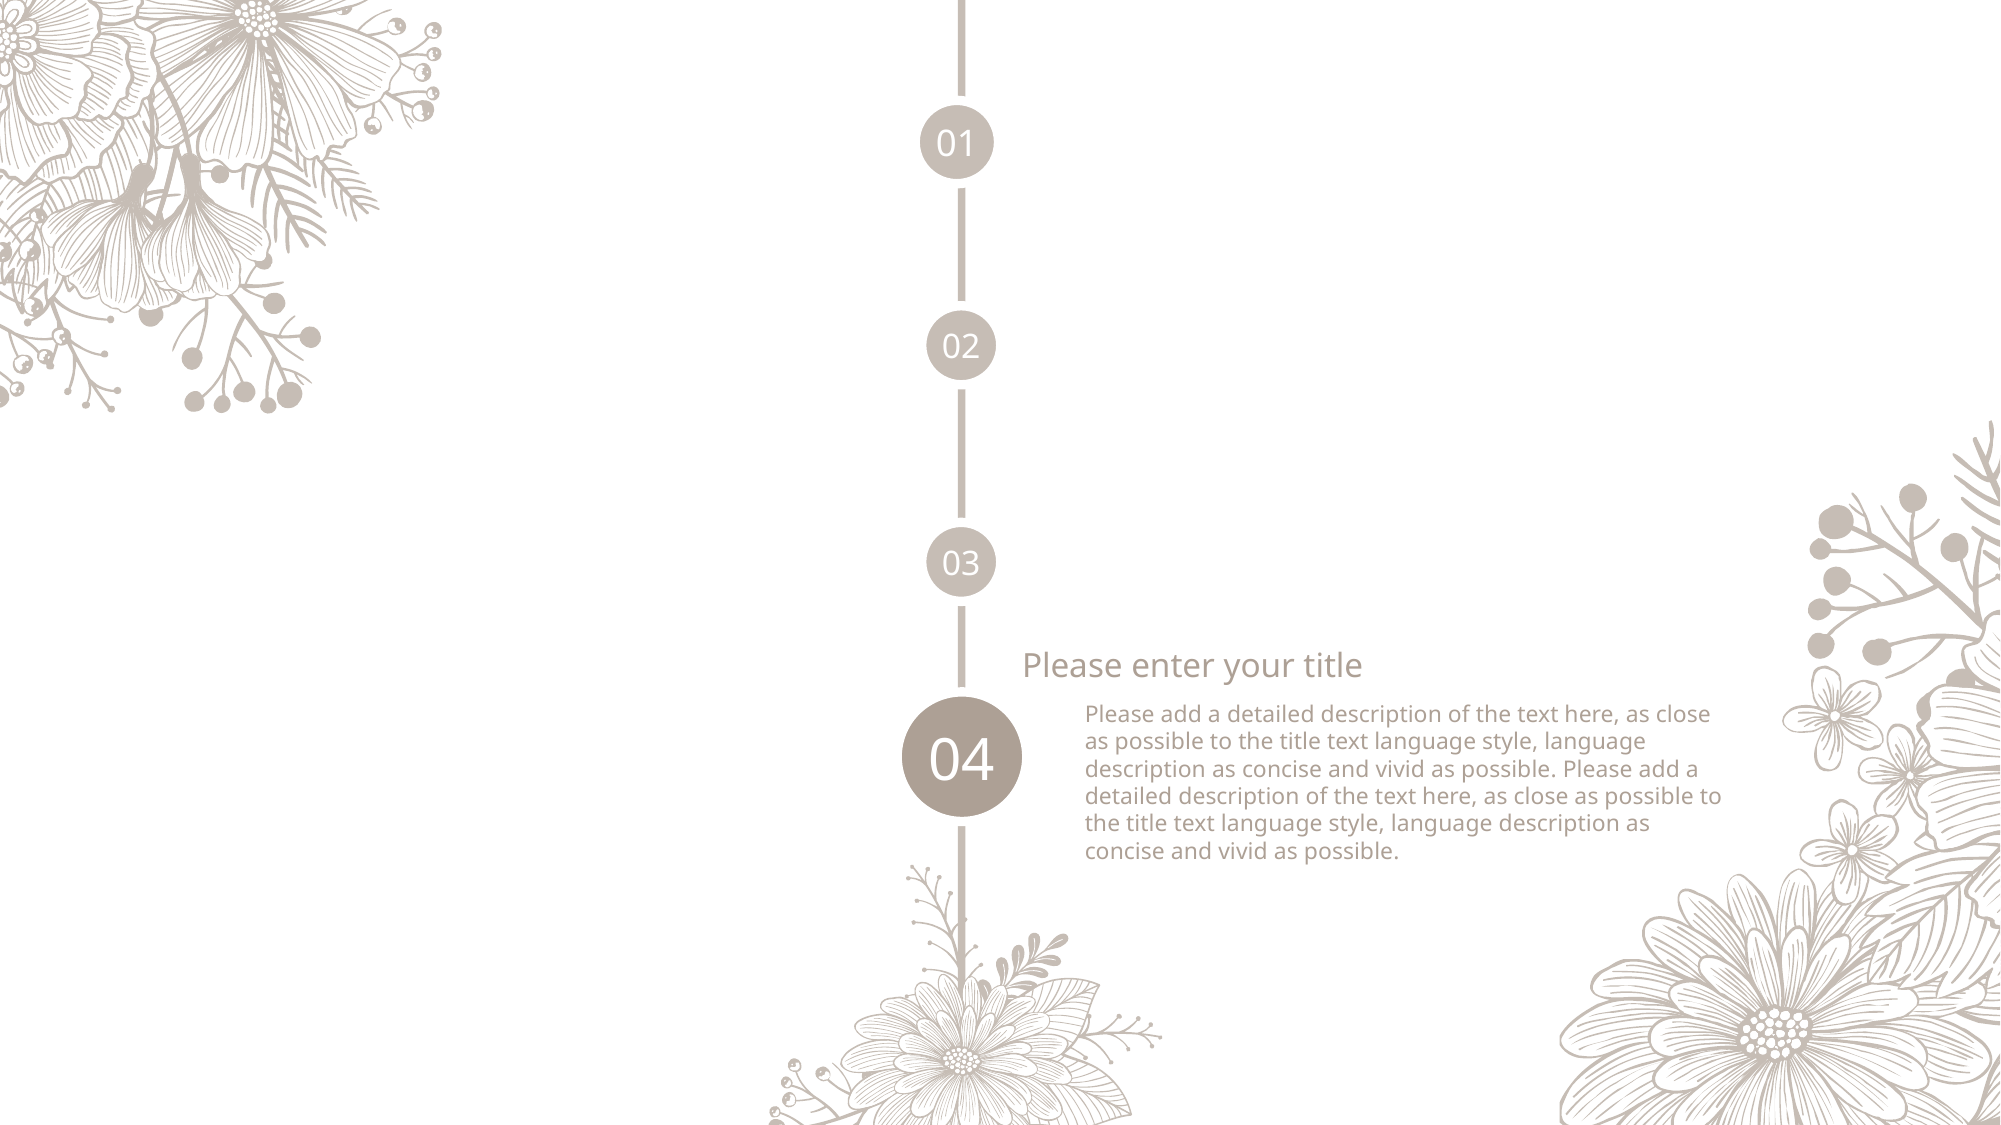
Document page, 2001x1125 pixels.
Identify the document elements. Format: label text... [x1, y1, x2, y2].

text_box [957, 385, 966, 522]
text_box 03 [921, 522, 1001, 602]
picture [768, 864, 1163, 1125]
text_box Please add a detailed description of the text here, as close as possible to the title text language style, language description as concise and vivid as possible. Please add a detailed description of the text here, as close as possible to the title text language style, language description as concise and vivid as possible. [1070, 691, 1741, 872]
text_box [957, 822, 966, 864]
text_box [957, 602, 966, 692]
text_box 01 [915, 100, 999, 184]
text_box Please enter your title [1007, 636, 1379, 691]
text_box [957, 0, 966, 101]
text_box 02 [921, 305, 1001, 385]
text_box 04 [897, 691, 1027, 822]
text_box [957, 183, 966, 305]
